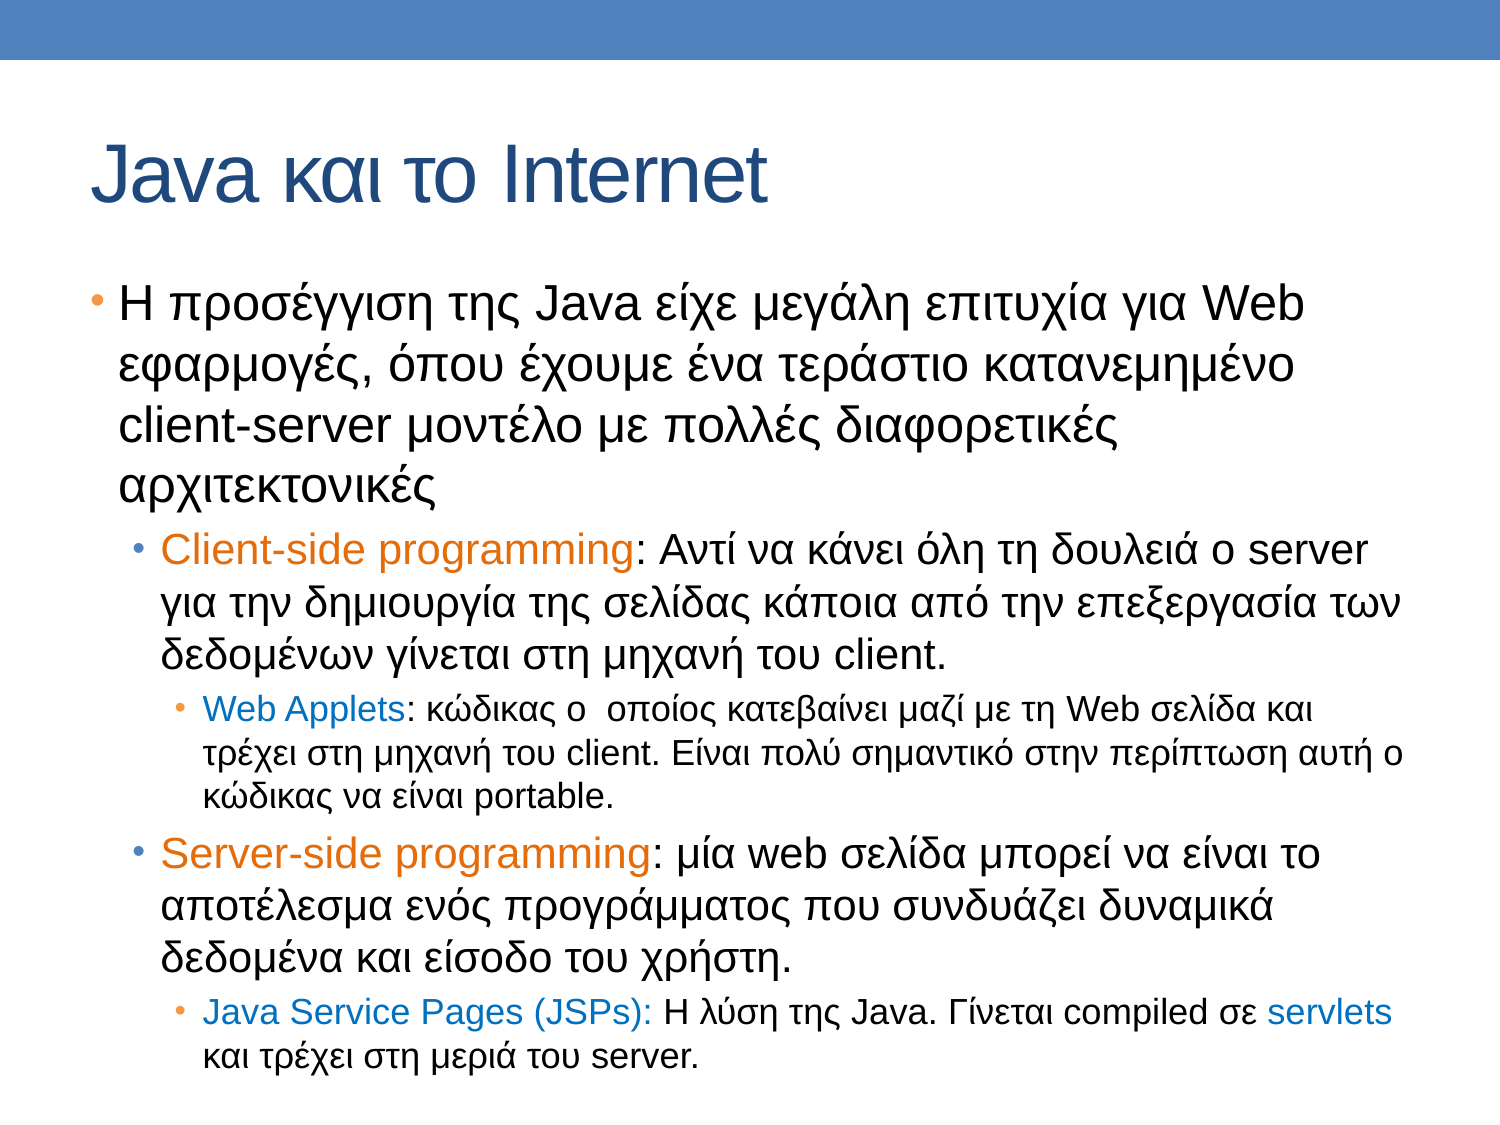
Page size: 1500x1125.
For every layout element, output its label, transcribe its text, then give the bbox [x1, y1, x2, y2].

list H προσέγγιση της Java είχε μεγάλη επιτυχία για Web εφαρμογές, όπου έχουμε ένα τεράστιο κατανεμημένο client-server μοντέλο με πολλές διαφορετικές αρχιτεκτονικές Client-side programming: Αντί να κάνει όλη τη δουλειά ο server για την δημιουργία της σελίδας κάποια από την επεξεργασία των δεδομένων γίνεται στη μηχανή του client. Web Applets: κώδικας ο οποίος κατεβαίνει μαζί με τη Web σελίδα και τρέχει στη μηχανή του client. Είναι πολύ σημαντικό στην περίπτωση αυτή ο κώδικας να είναι portable. Server-side programming: μία web σελίδα μπορεί να είναι το αποτέλεσμα ενός προγράμματος που συνδυάζει δυναμικά δεδομένα και είσοδο του χρήστη. Java Service Pages (JSPs): H λύση της Java. Γίνεται compiled σε servlets και τρέχει στη μεριά του server. [75, 262, 1425, 1088]
title Java και το Internet [75, 87, 1425, 250]
